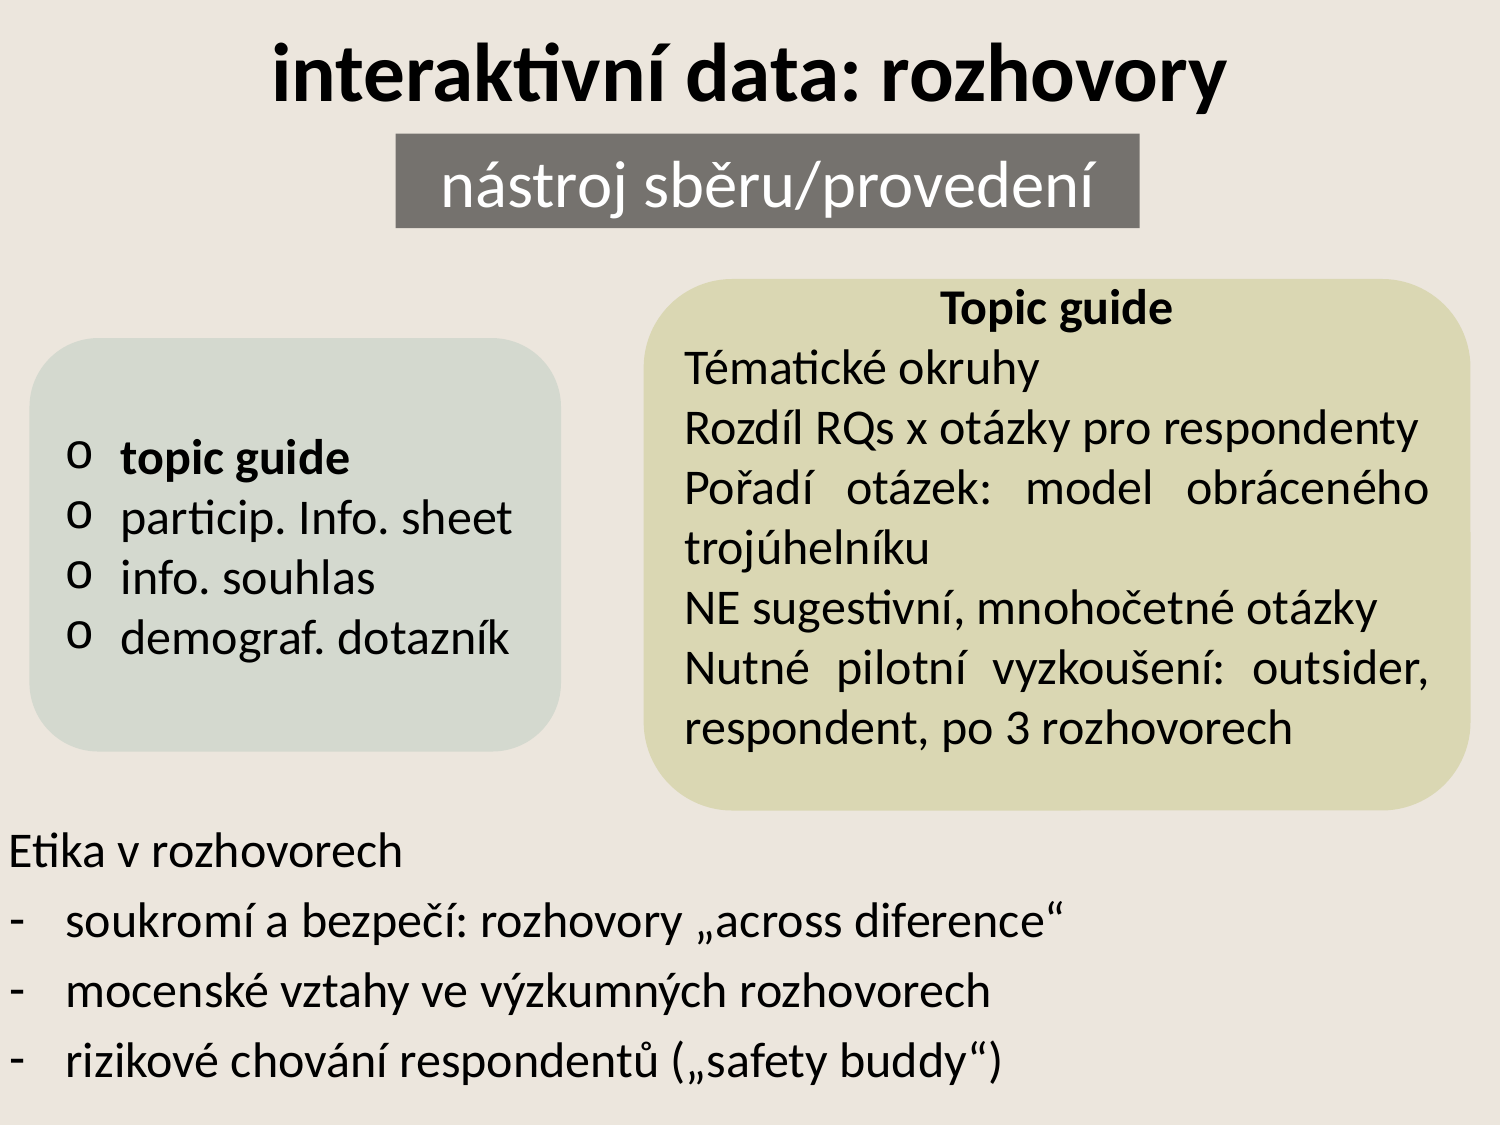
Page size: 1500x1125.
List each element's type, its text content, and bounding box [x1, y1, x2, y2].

text_box nástroj sběru/provedení [395, 133, 1140, 229]
list Etika v rozhovorech soukromí a bezpečí: rozhovory „across diference“ mocenské vztahy ve výzkumných rozhovorech rizikové chování respondentů („safety buddy“) [0, 113, 1500, 1125]
title interaktivní data: rozhovory [75, 0, 1425, 113]
text_box topic guide particip. Info. sheet info. souhlas demograf. dotazník [27, 335, 564, 754]
text_box Topic guide Tématické okruhy Rozdíl RQs x otázky pro respondenty Pořadí otázek: model obráceného trojúhelníku NE sugestivní, mnohočetné otázky Nutné pilotní vyzkoušení: outsider, respondent, po 3 rozhovorech [641, 276, 1473, 813]
